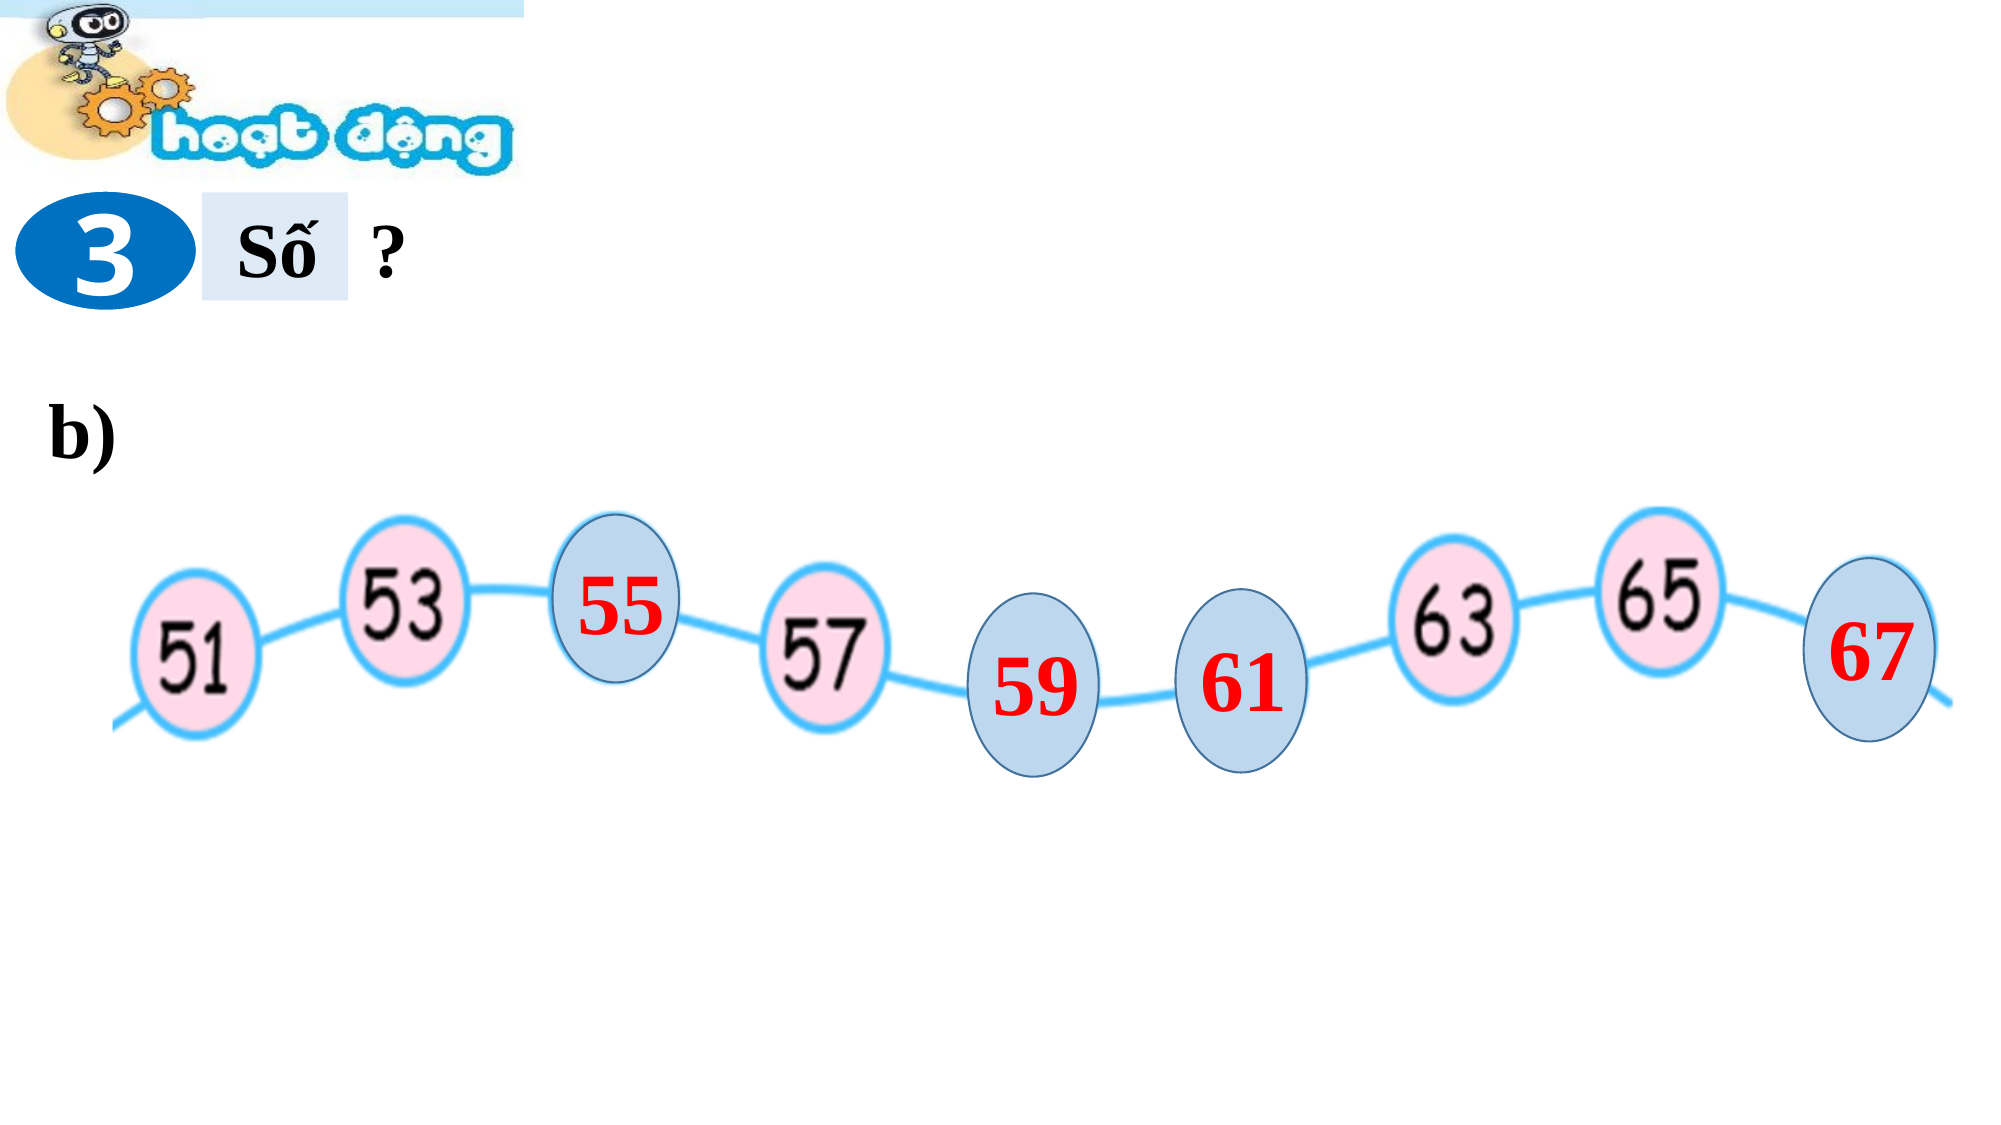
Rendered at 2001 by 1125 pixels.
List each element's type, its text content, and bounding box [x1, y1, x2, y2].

picture [14, 494, 1975, 778]
picture [0, 0, 524, 182]
text_box b) [14, 373, 161, 482]
text_box 3 [13, 189, 198, 312]
text_box Số [202, 192, 335, 301]
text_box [955, 593, 1117, 777]
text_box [1163, 589, 1325, 773]
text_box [1791, 558, 1953, 742]
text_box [540, 514, 697, 683]
text_box ? [335, 192, 482, 301]
